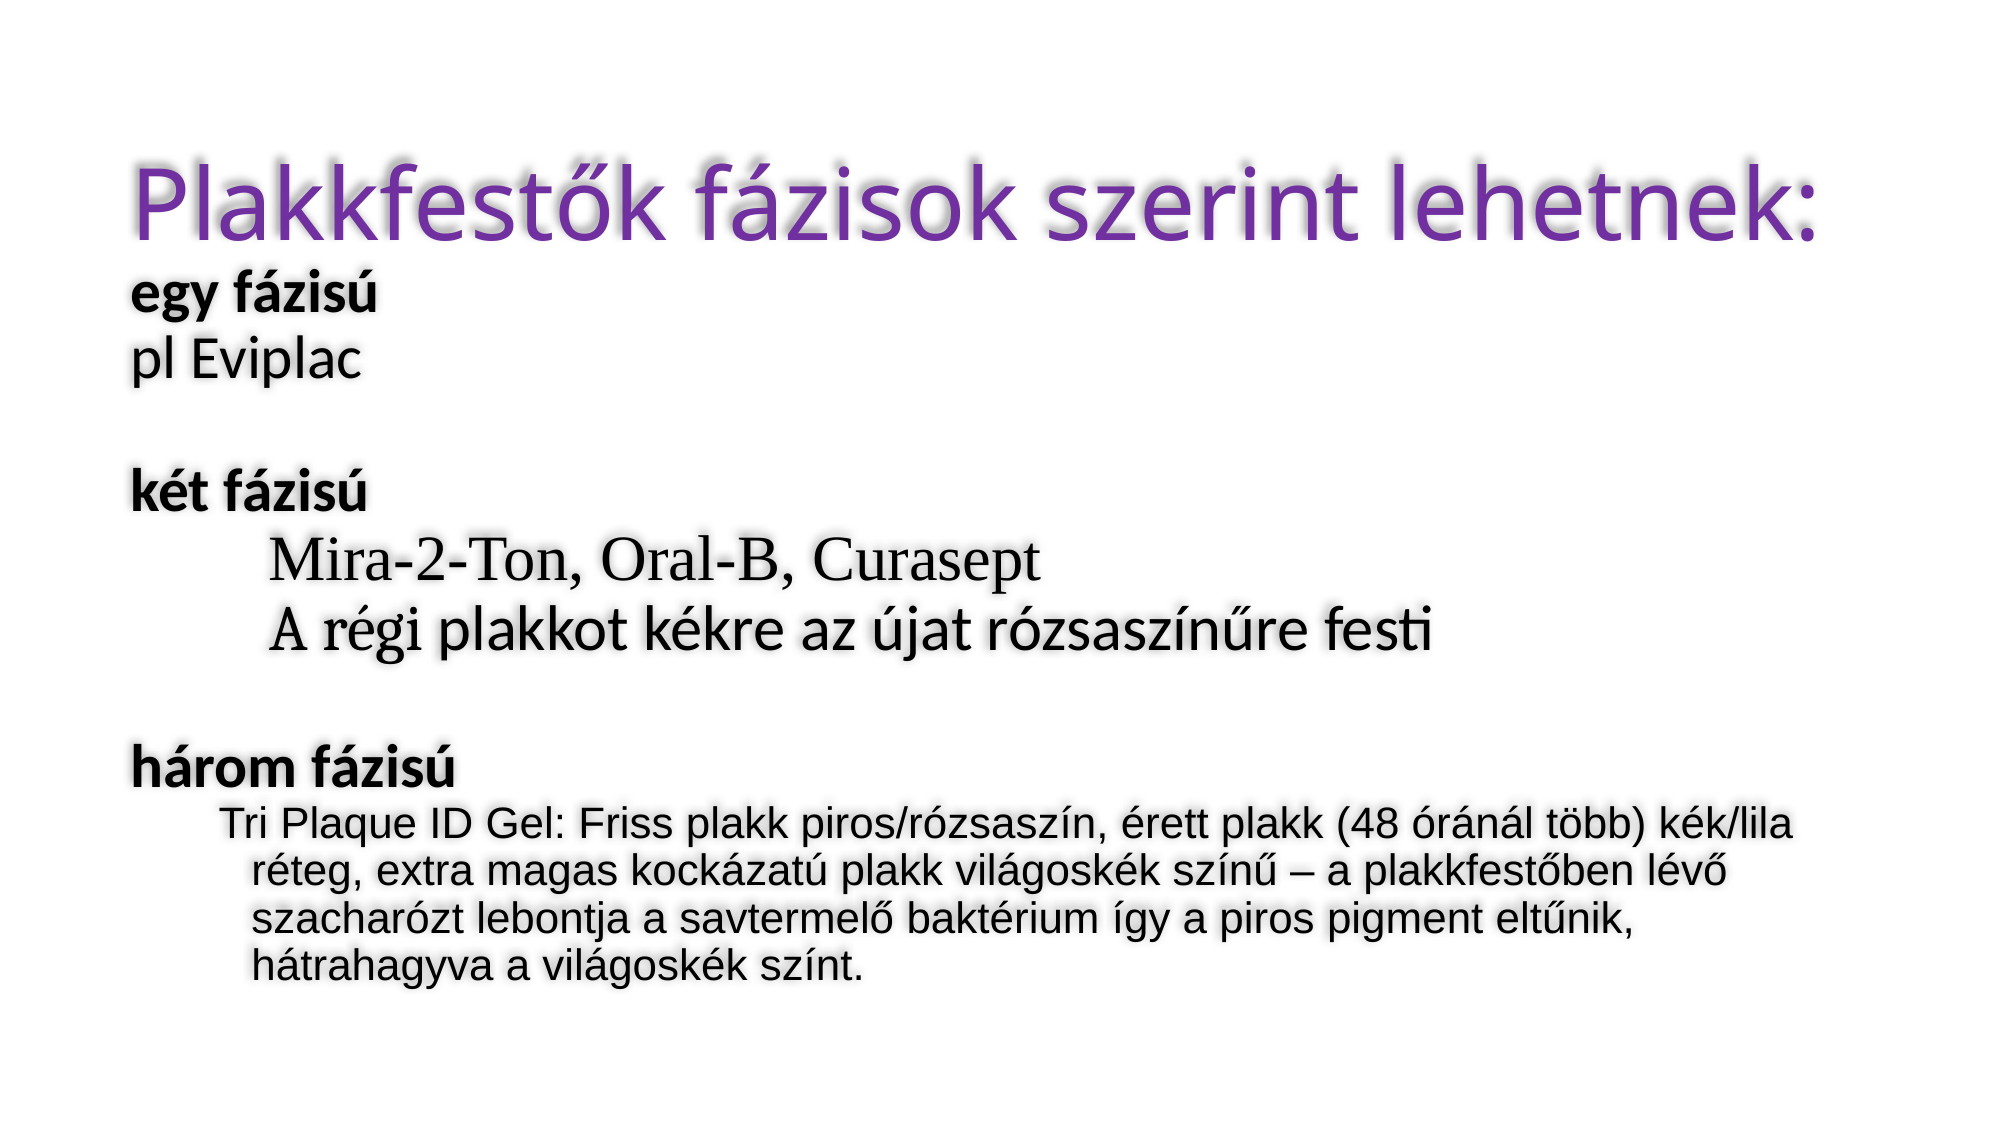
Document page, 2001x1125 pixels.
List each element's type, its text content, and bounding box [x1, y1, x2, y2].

list egy fázisú pl Eviplac két fázisú Mira-2-Ton, Oral-B, Curasept A régi plakkot kékre az újat rózsaszínűre festi három fázisú Tri Plaque ID Gel: Friss plakk piros/rózsaszín, érett plakk (48 óránál több) kék/lila réteg, extra magas kockázatú plakk világoskék színű – a plakkfestőben lévő szacharózt lebontja a savtermelő baktérium így a piros pigment eltűnik, hátrahagyva a világoskék színt. [115, 251, 1957, 1089]
title Plakkfestők fázisok szerint lehetnek: [115, 39, 1850, 244]
